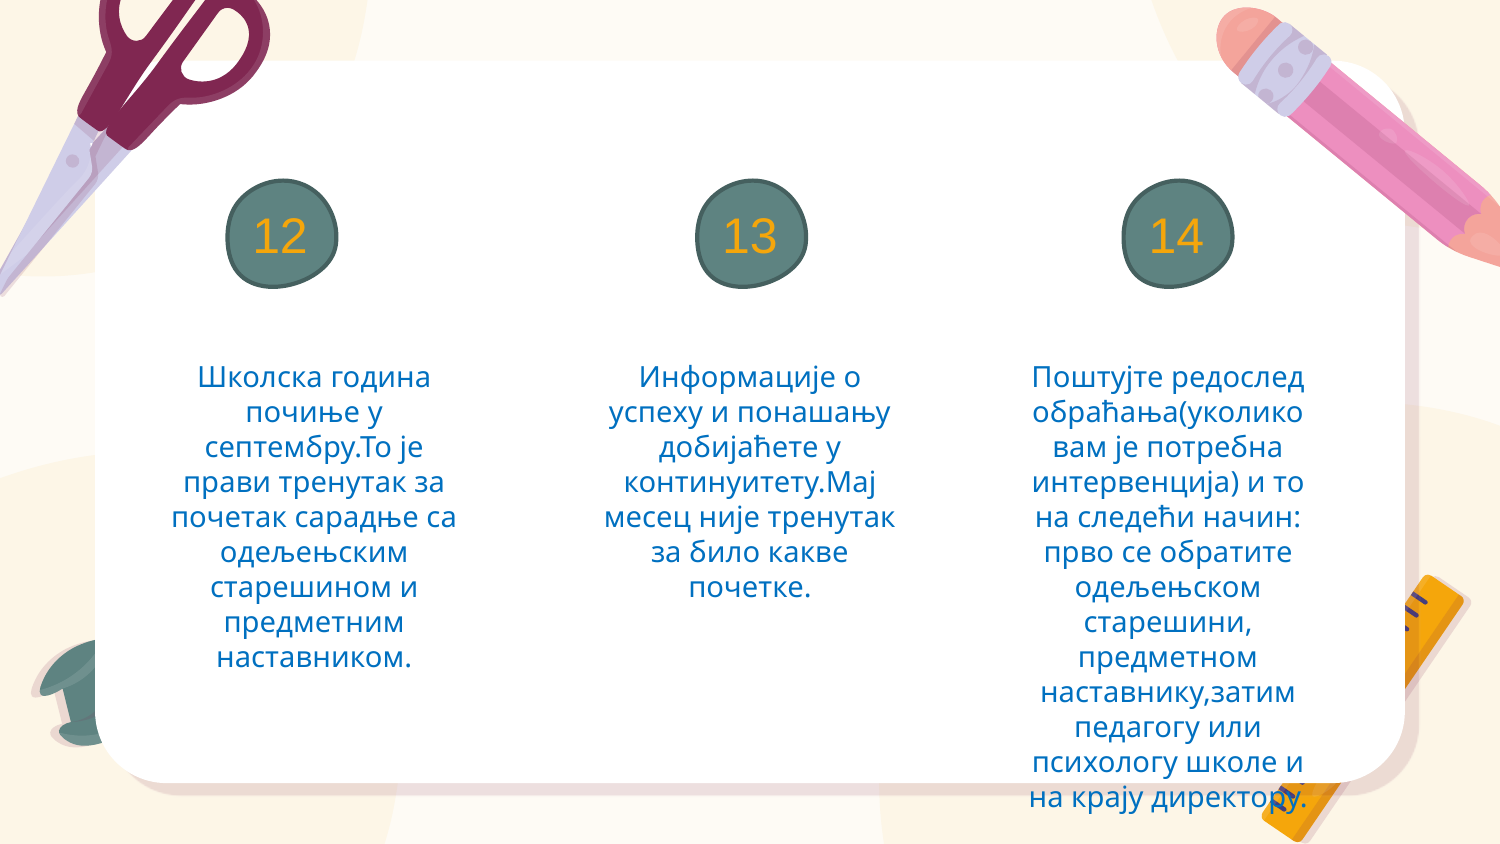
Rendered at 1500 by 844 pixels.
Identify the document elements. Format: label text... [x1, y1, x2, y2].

text_box 14 [1121, 178, 1235, 289]
subtitle Школска година почиње у септембру.То је прави тренутак за почетак сарадње са одељењским старешином и предметним наставником. [143, 343, 486, 798]
text_box 13 [695, 178, 809, 289]
subtitle Поштујте редослед обраћања(уколико вам је потребна интервенција) и то на следећи начин: прво се обратите одељењском старешини, предметном наставнику,затим педагогу или психологу школе и на крају директору. [996, 343, 1340, 642]
subtitle Информације о успеху и понашању добијаћете у континуитету.Мај месец није тренутак за било какве почетке. [578, 343, 922, 642]
text_box 12 [225, 178, 339, 289]
